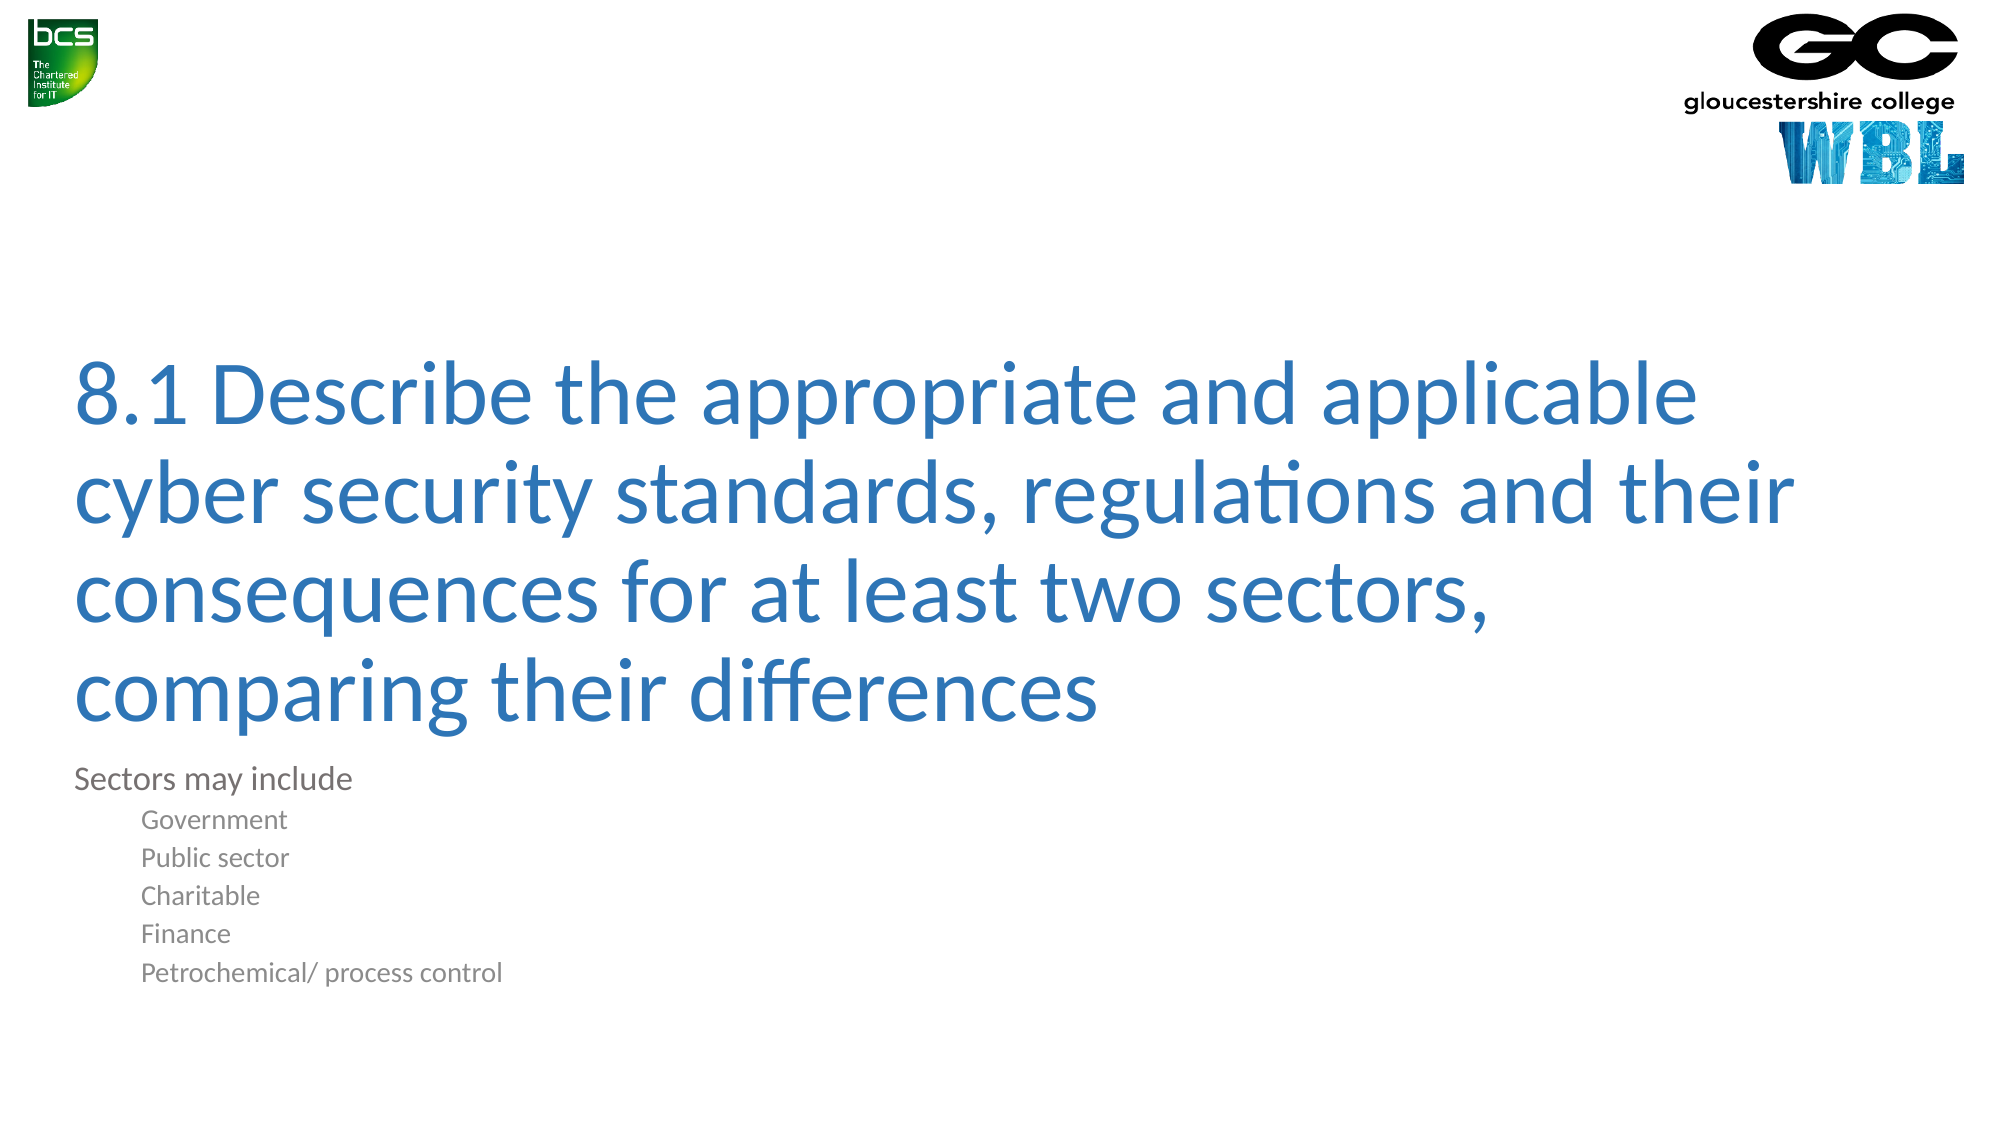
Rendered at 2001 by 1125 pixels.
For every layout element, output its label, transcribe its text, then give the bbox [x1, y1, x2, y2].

list Sectors may include Government Public sector Charitable Finance Petrochemical/ process control [59, 752, 1920, 999]
picture [1950, 163, 1959, 172]
picture [28, 19, 98, 107]
title 8.1 Describe the appropriate and applicable cyber security standards, regulations and their consequences for at least two sectors, comparing their differences [59, 280, 1920, 749]
picture [1674, 5, 1964, 184]
